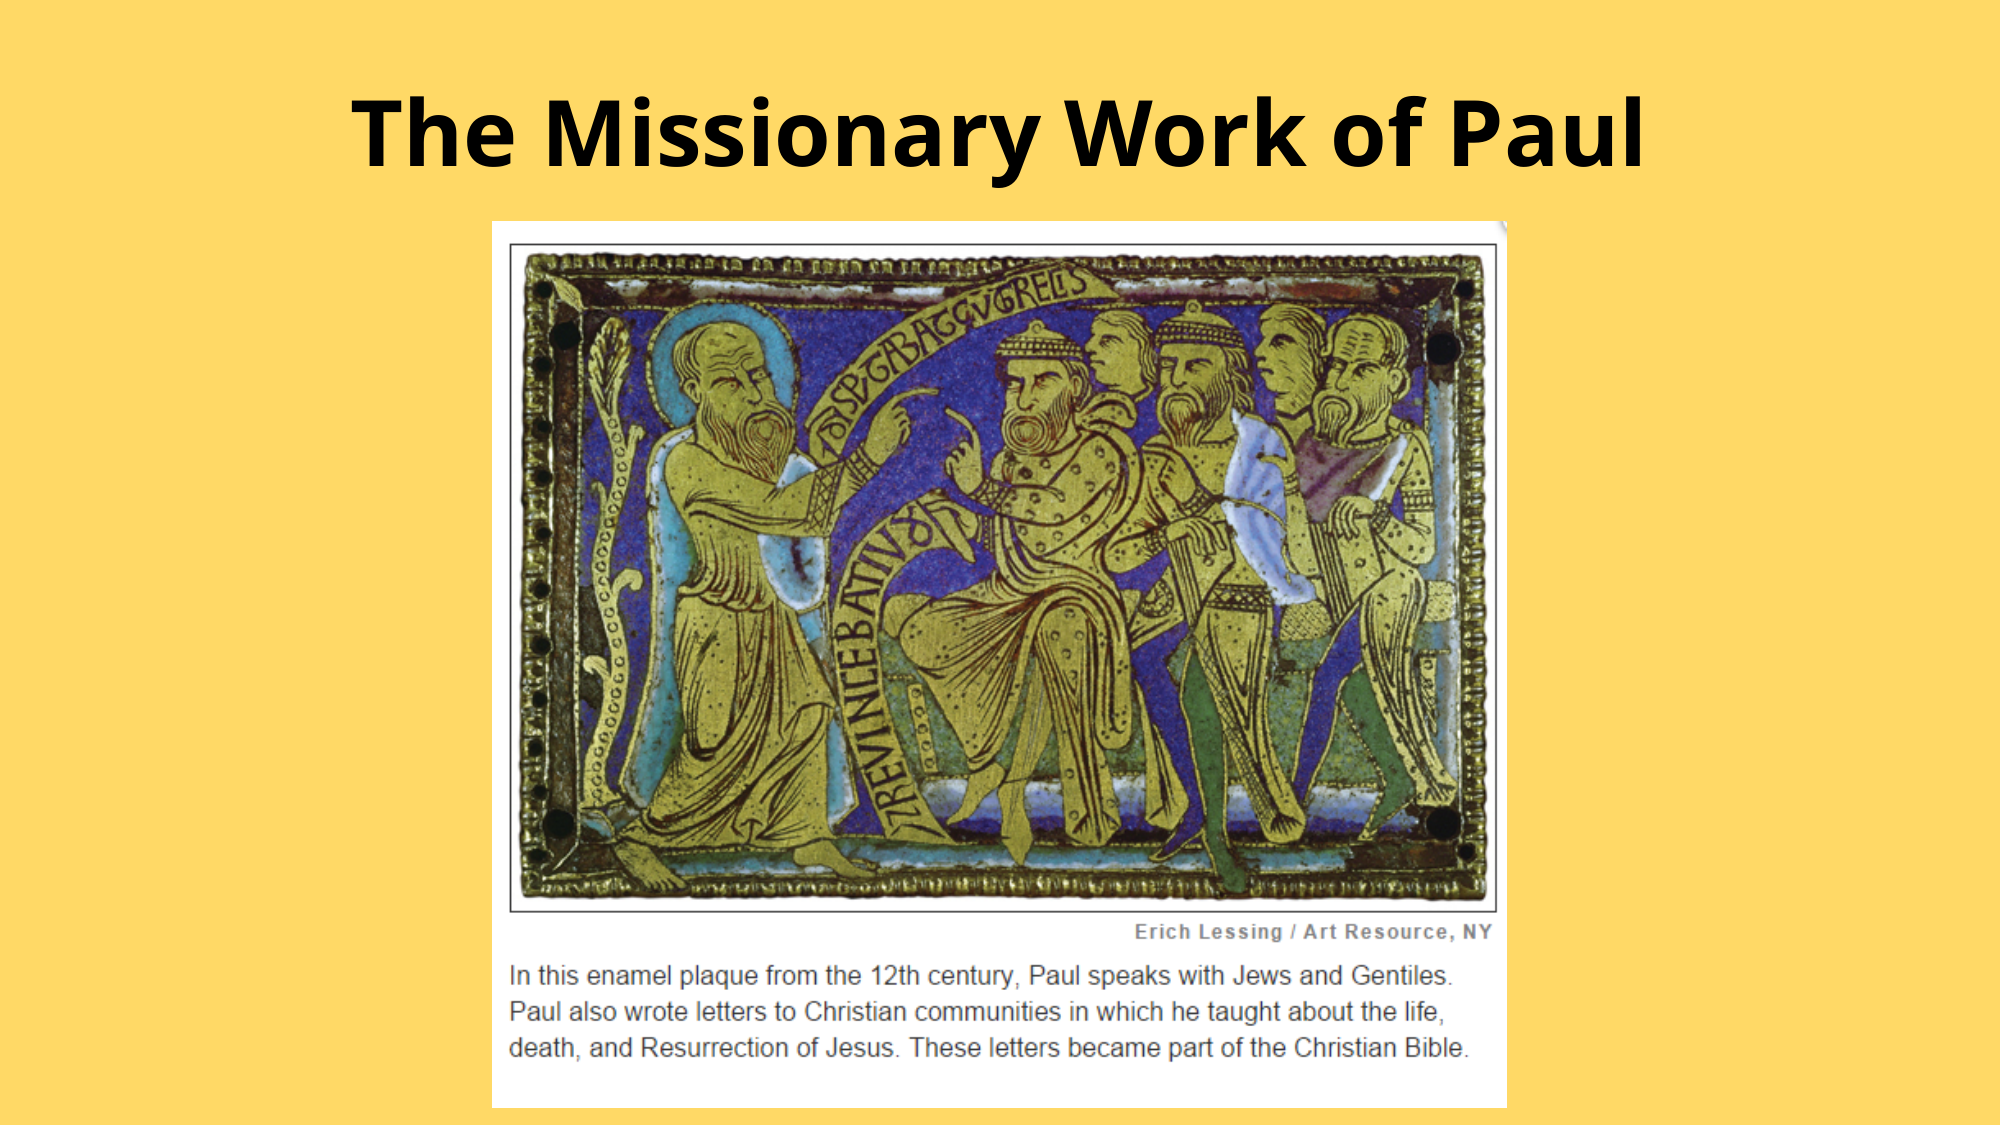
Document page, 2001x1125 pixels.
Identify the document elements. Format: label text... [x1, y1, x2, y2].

title The Missionary Work of Paul [137, 28, 1863, 246]
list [492, 221, 1507, 1108]
